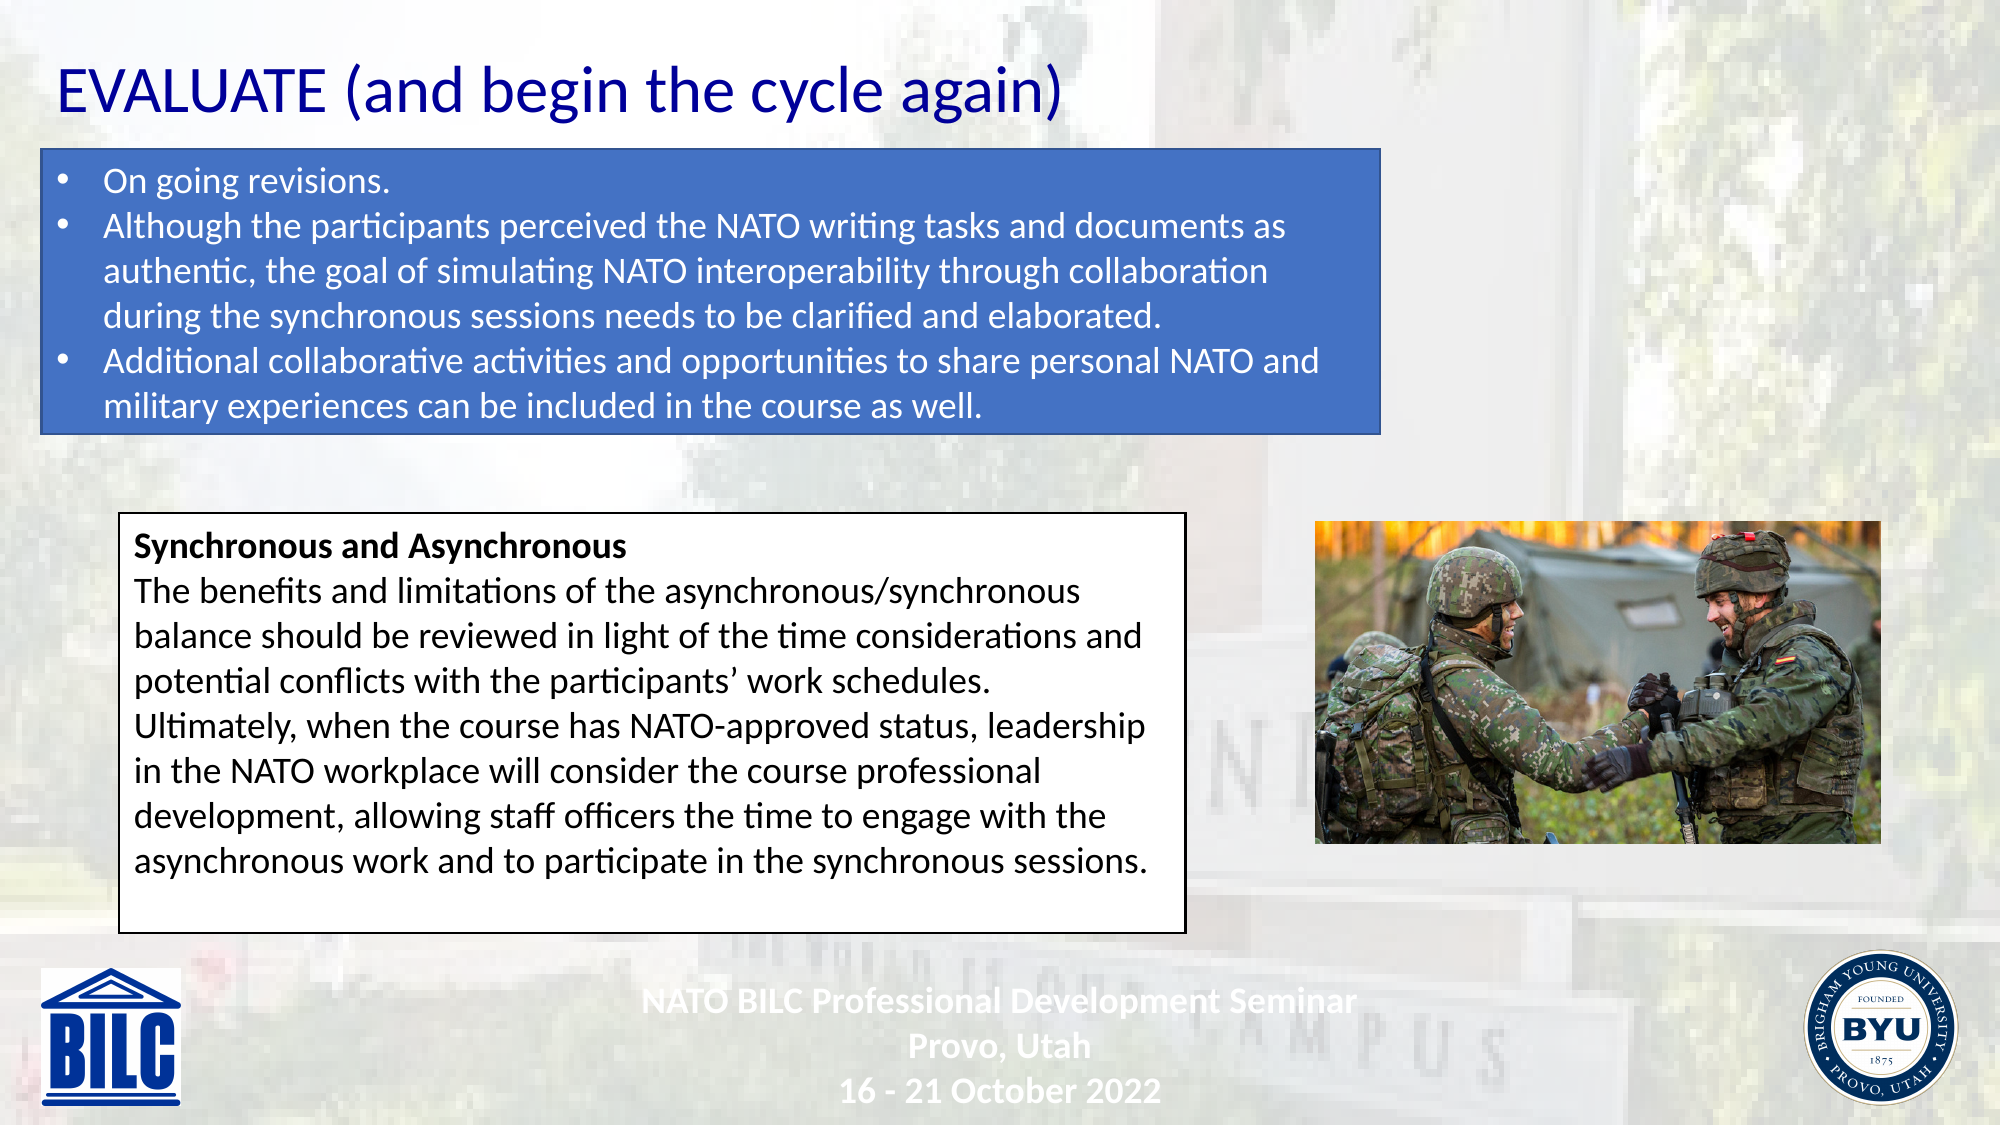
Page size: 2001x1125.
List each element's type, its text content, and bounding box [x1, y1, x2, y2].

picture [41, 968, 181, 1106]
text_box EVALUATE (and begin the cycle again) [41, 38, 1110, 133]
picture [1803, 949, 1959, 1106]
text_box On going revisions. Although the participants perceived the NATO writing tasks and documents as authentic, the goal of simulating NATO interoperability through collaboration during the synchronous sessions needs to be clarified and elaborated. Additional collaborative activities and opportunities to share personal NATO and military experiences can be included in the course as well. [40, 148, 1381, 435]
text_box NATO BILC Professional Development Seminar Provo, Utah 16 - 21 October 2022 [330, 968, 1670, 1119]
text_box Synchronous and Asynchronous The benefits and limitations of the asynchronous/synchronous balance should be reviewed in light of the time considerations and potential conflicts with the participants’ work schedules. Ultimately, when the course has NATO-approved status, leadership in the NATO workplace will consider the course professional development, allowing staff officers the time to engage with the asynchronous work and to participate in the synchronous sessions. [118, 512, 1187, 934]
picture [1314, 521, 1881, 844]
